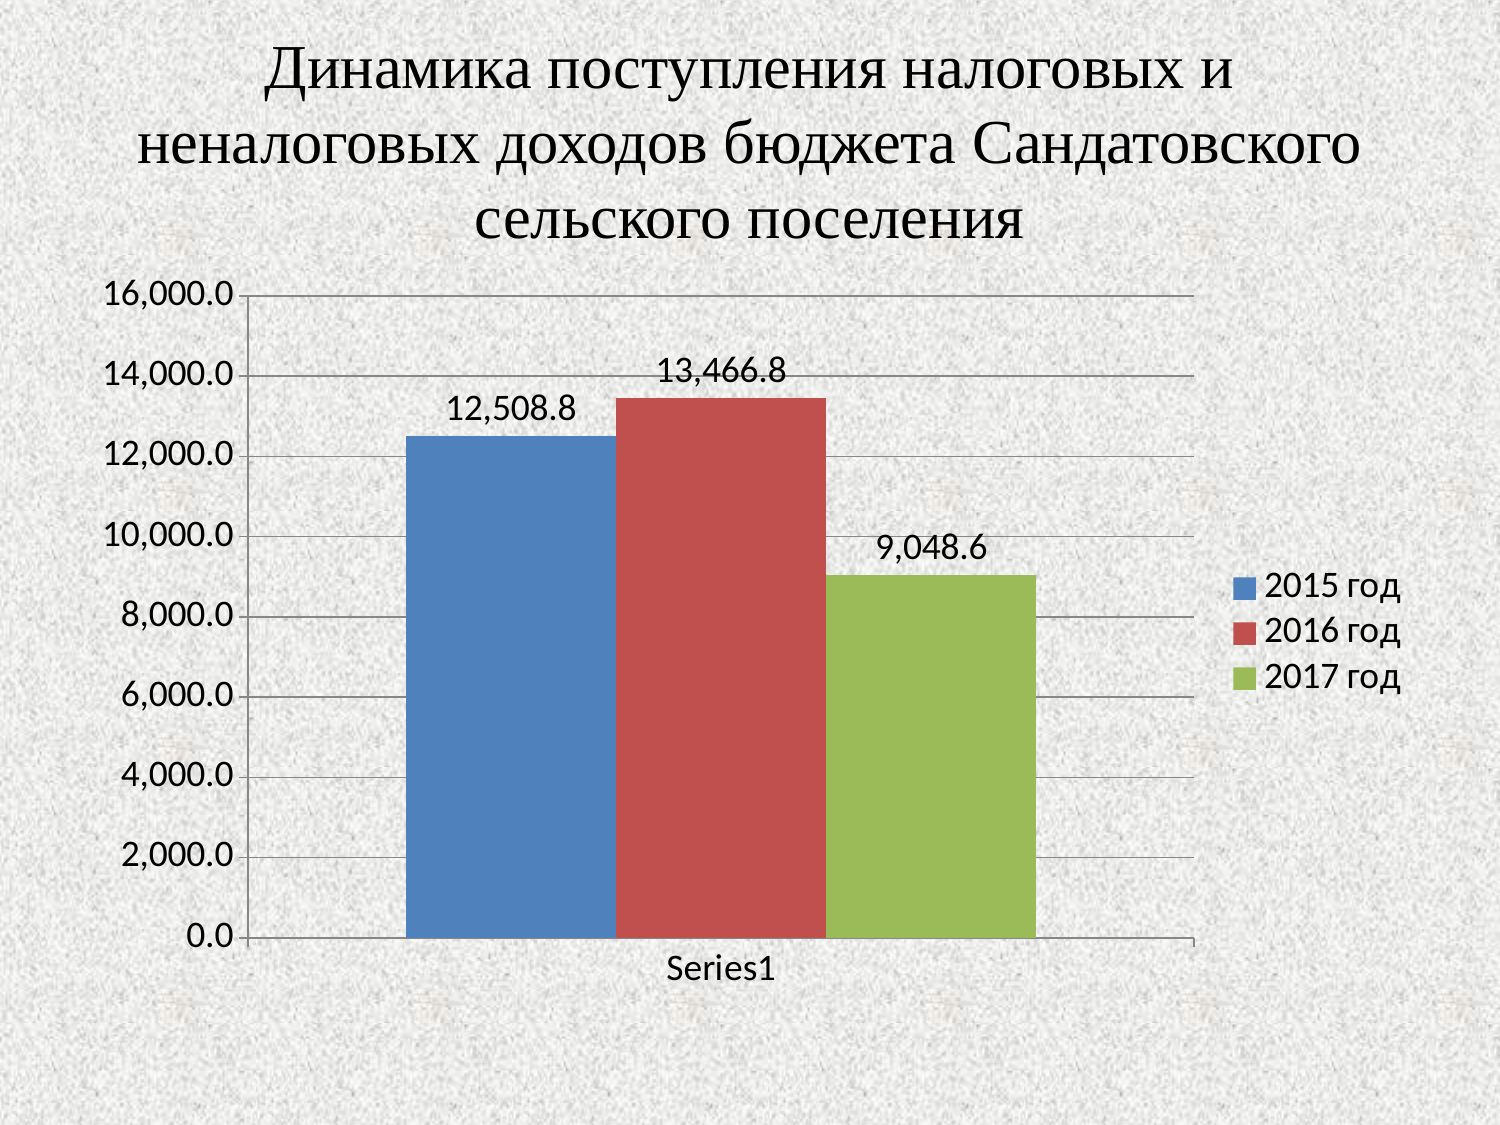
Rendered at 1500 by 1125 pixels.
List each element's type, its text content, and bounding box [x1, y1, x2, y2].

picture [0, 0, 1500, 1125]
chart [74, 262, 1426, 1006]
title Динамика поступления налоговых и неналоговых доходов бюджета Сандатовского сельского поселения [75, 45, 1425, 233]
